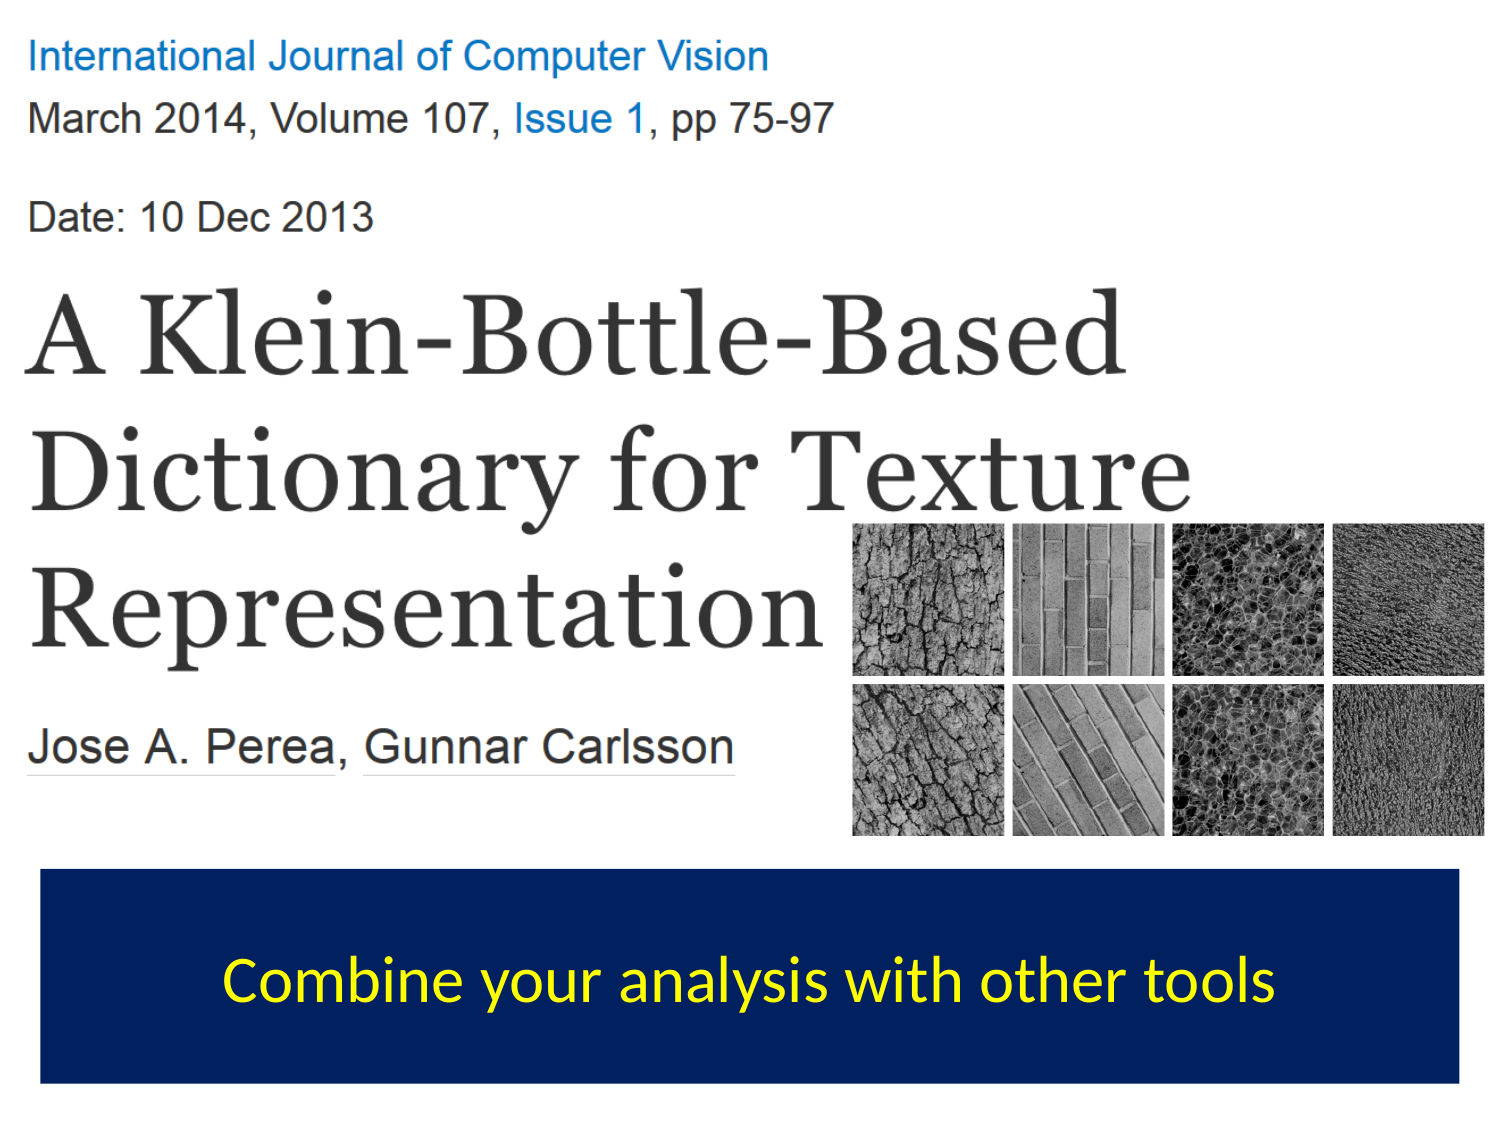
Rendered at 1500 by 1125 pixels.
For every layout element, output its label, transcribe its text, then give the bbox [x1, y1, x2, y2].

text_box Combine your analysis with other tools [40, 868, 1460, 1084]
picture [12, 25, 1491, 847]
